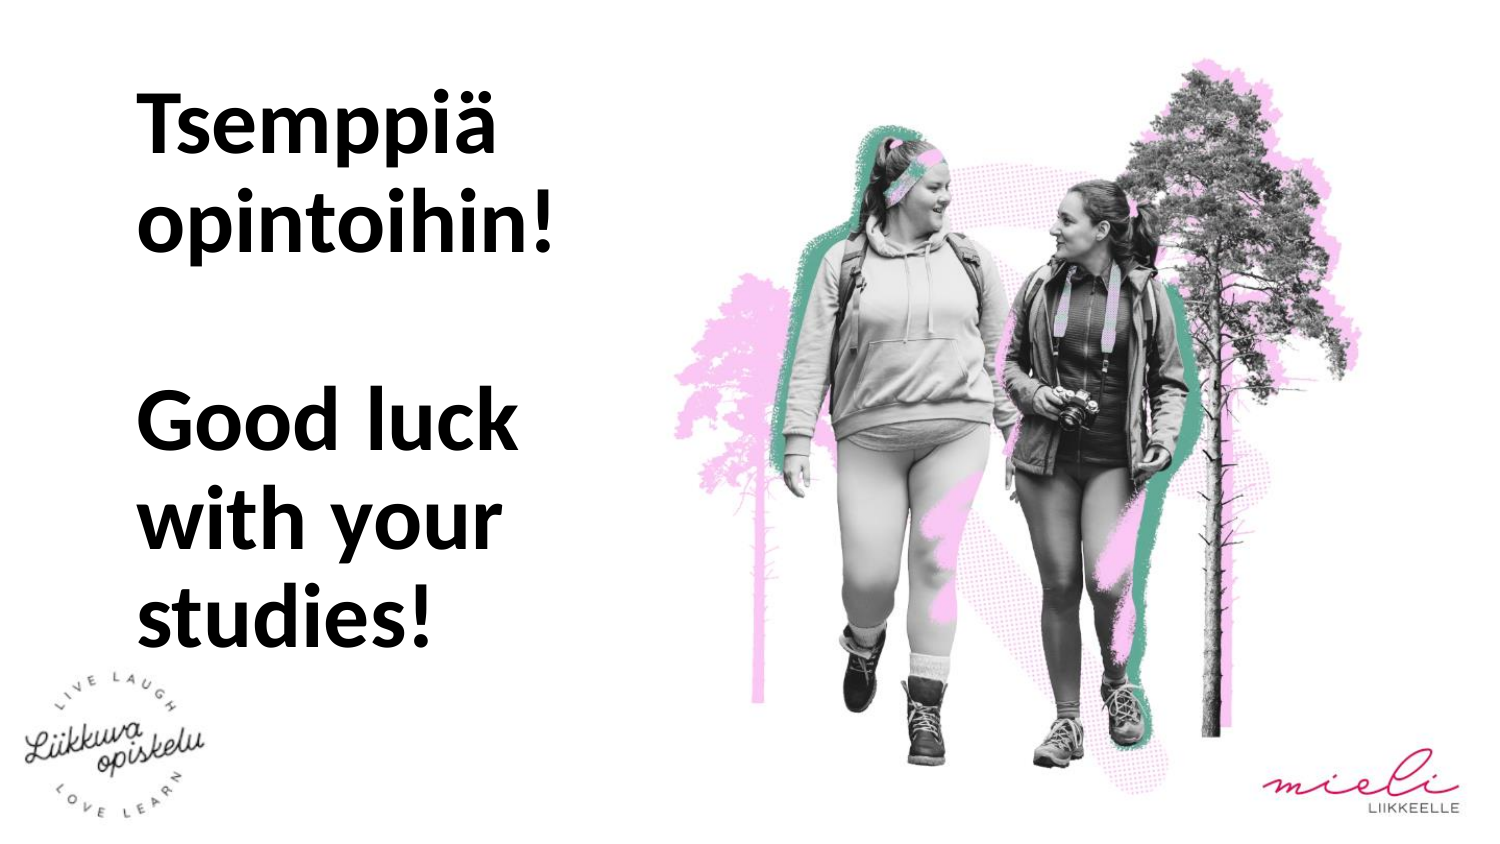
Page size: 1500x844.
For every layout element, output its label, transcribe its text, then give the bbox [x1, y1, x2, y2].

text_box Tsemppiä opintoihin! [136, 80, 586, 272]
text_box [0, 0, 1500, 844]
text_box Good luck with your studies! [136, 377, 542, 667]
